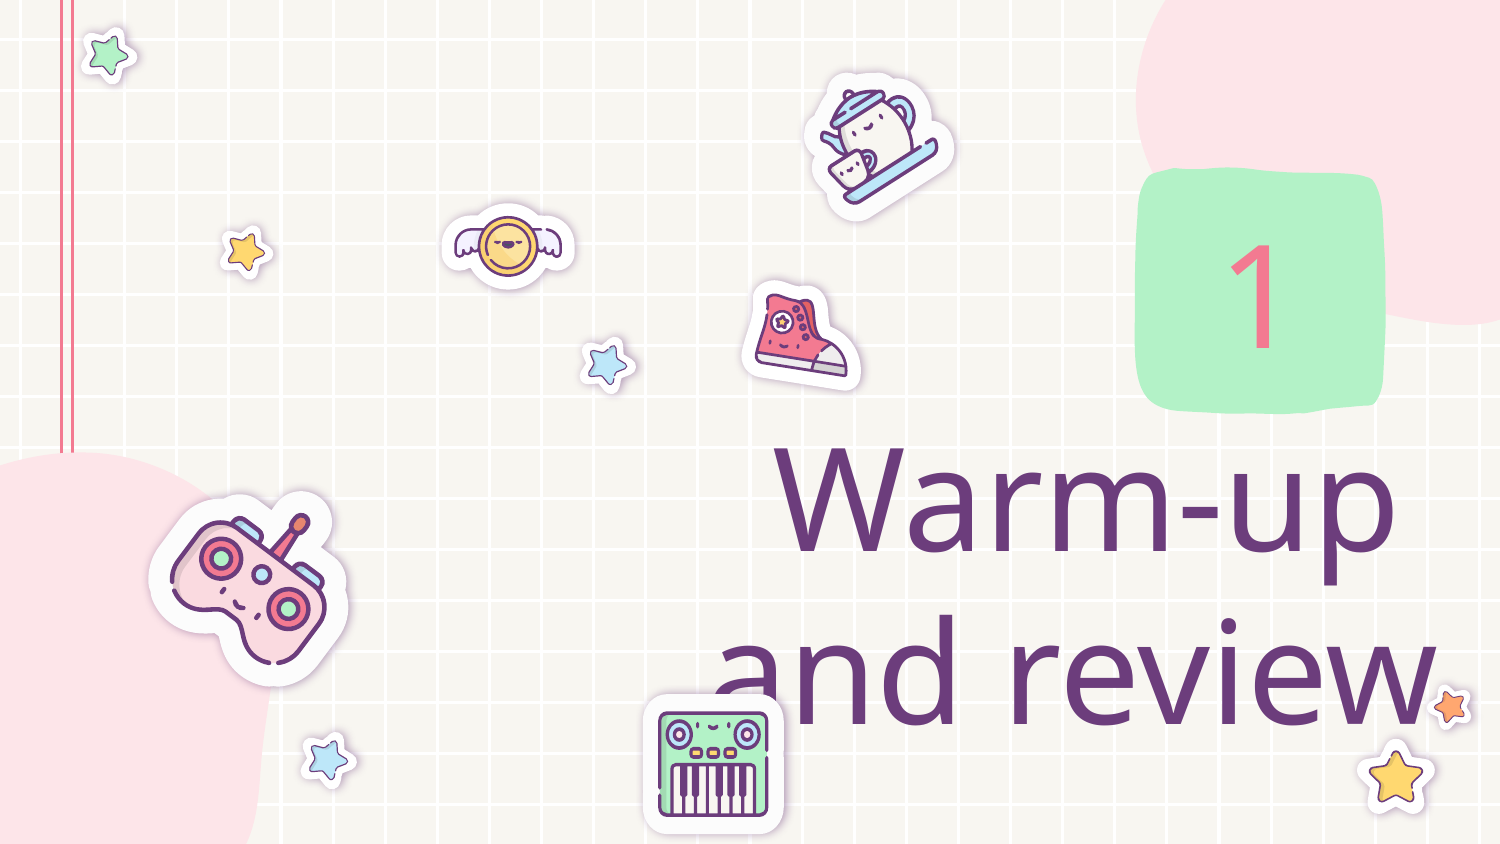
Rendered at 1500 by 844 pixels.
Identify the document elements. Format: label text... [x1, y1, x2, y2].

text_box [744, 285, 867, 385]
title Warm-up and review [404, 511, 1454, 650]
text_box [450, 188, 568, 303]
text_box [79, 25, 138, 82]
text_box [218, 223, 274, 277]
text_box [298, 730, 358, 787]
title 1 [1143, 221, 1378, 361]
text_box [1356, 738, 1436, 815]
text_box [1426, 683, 1474, 728]
text_box [1134, 167, 1386, 415]
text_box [126, 437, 400, 710]
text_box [797, 67, 941, 206]
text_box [577, 335, 637, 392]
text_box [642, 693, 784, 835]
